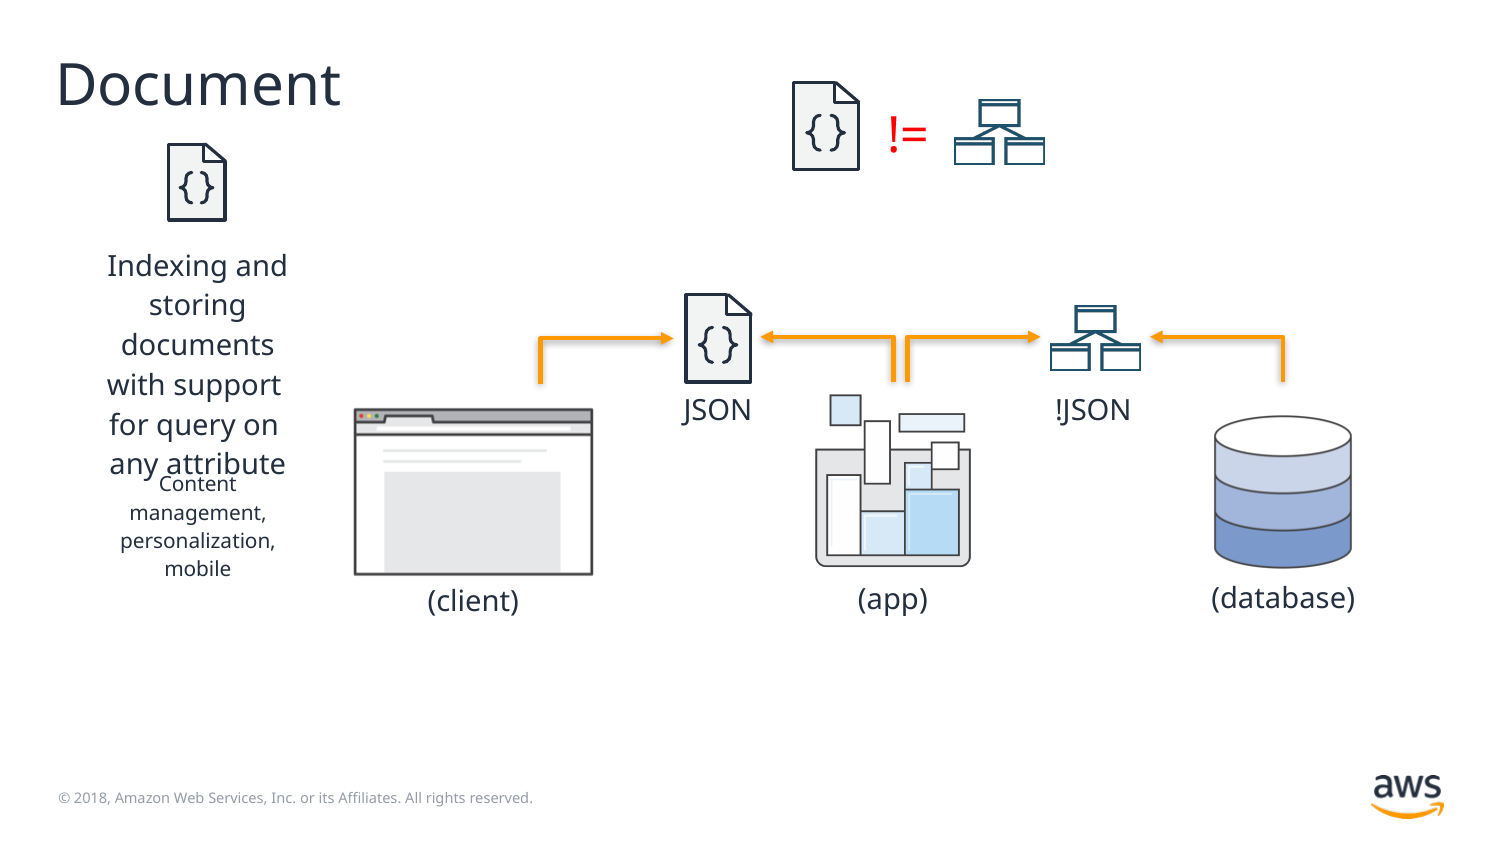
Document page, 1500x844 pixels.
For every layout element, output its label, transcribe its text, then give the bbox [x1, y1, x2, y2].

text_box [685, 294, 751, 383]
table_header Indexing and storing documents with support for query on any attribute [76, 237, 320, 462]
text_box !JSON [996, 383, 1190, 434]
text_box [1193, 292, 1240, 427]
title Document [55, 54, 1402, 145]
picture [954, 99, 1045, 165]
picture [1050, 305, 1141, 371]
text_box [168, 143, 226, 221]
picture [802, 392, 984, 574]
picture [1371, 775, 1444, 819]
picture [339, 358, 607, 626]
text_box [804, 292, 850, 427]
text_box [793, 82, 859, 171]
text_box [584, 294, 630, 428]
picture [1195, 404, 1371, 580]
text_box != [863, 95, 957, 171]
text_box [951, 292, 997, 427]
text_box (database) [1165, 572, 1402, 622]
table_cell Content management, personalization, mobile [76, 462, 320, 602]
text_box JSON [629, 383, 799, 434]
text_box (app) [774, 572, 1012, 623]
